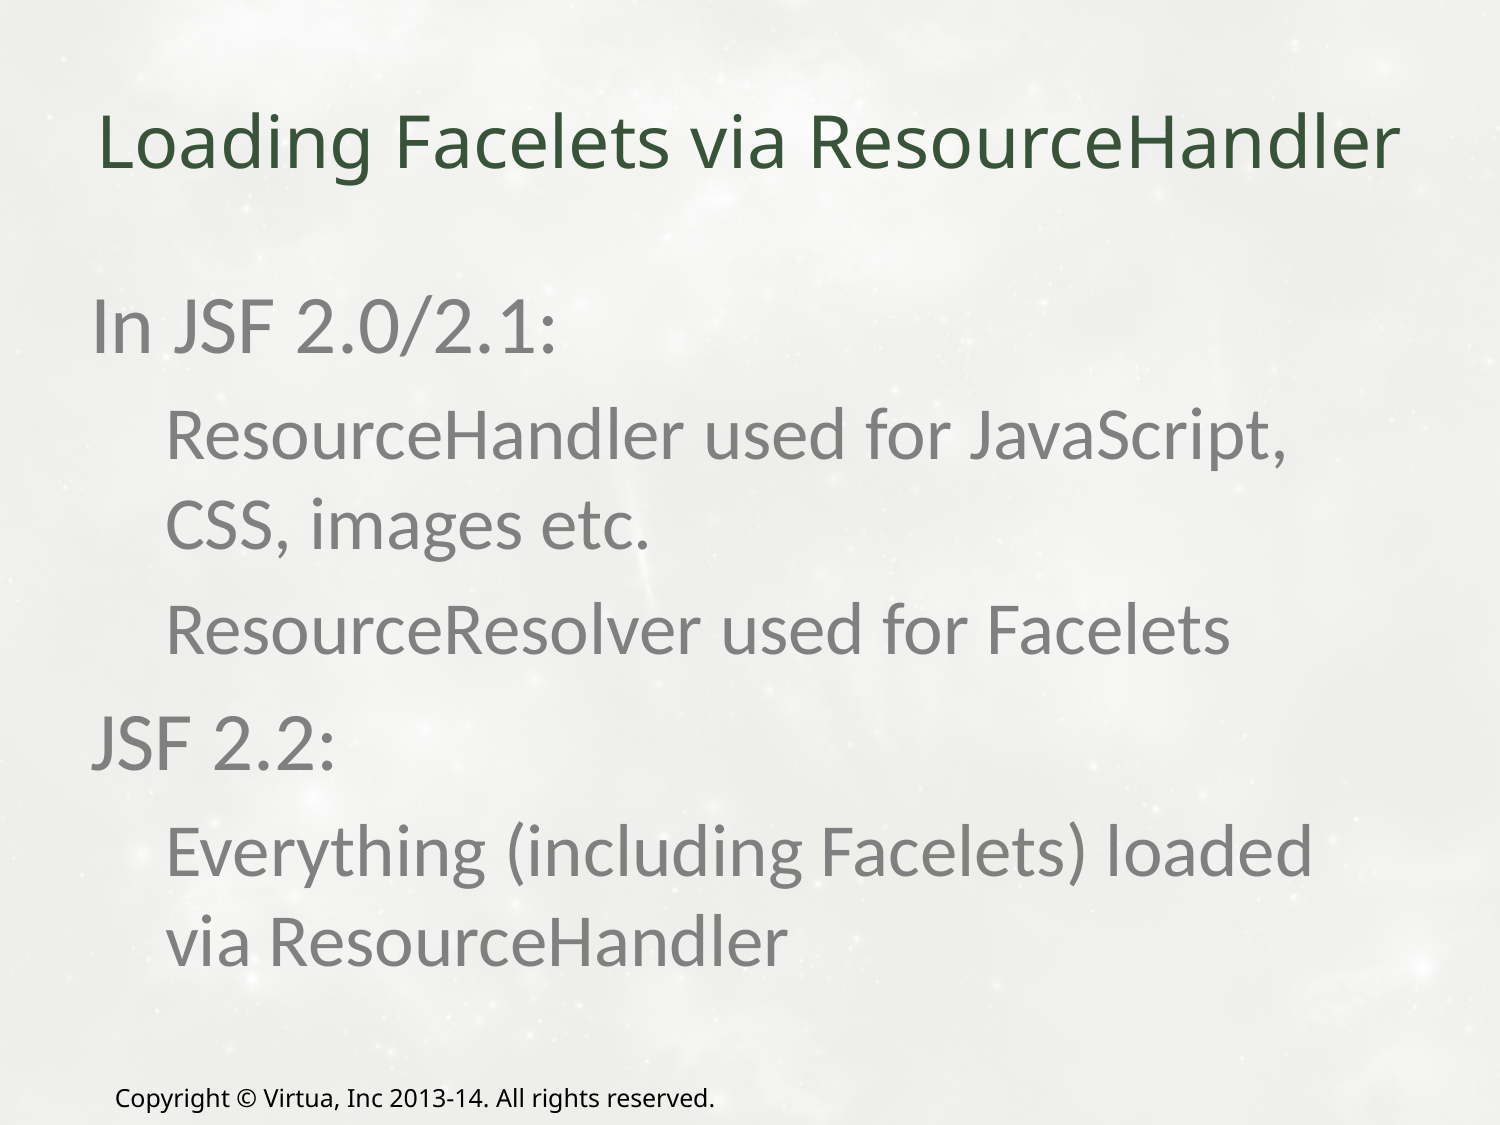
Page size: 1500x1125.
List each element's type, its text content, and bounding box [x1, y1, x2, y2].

title Loading Facelets via ResourceHandler [75, 45, 1425, 233]
footer Copyright © Virtua, Inc 2013-14. All rights reserved. [99, 1074, 1425, 1100]
list In JSF 2.0/2.1: ResourceHandler used for JavaScript, CSS, images etc. ResourceResolver used for Facelets JSF 2.2: Everything (including Facelets) loaded via ResourceHandler [75, 262, 1425, 1063]
